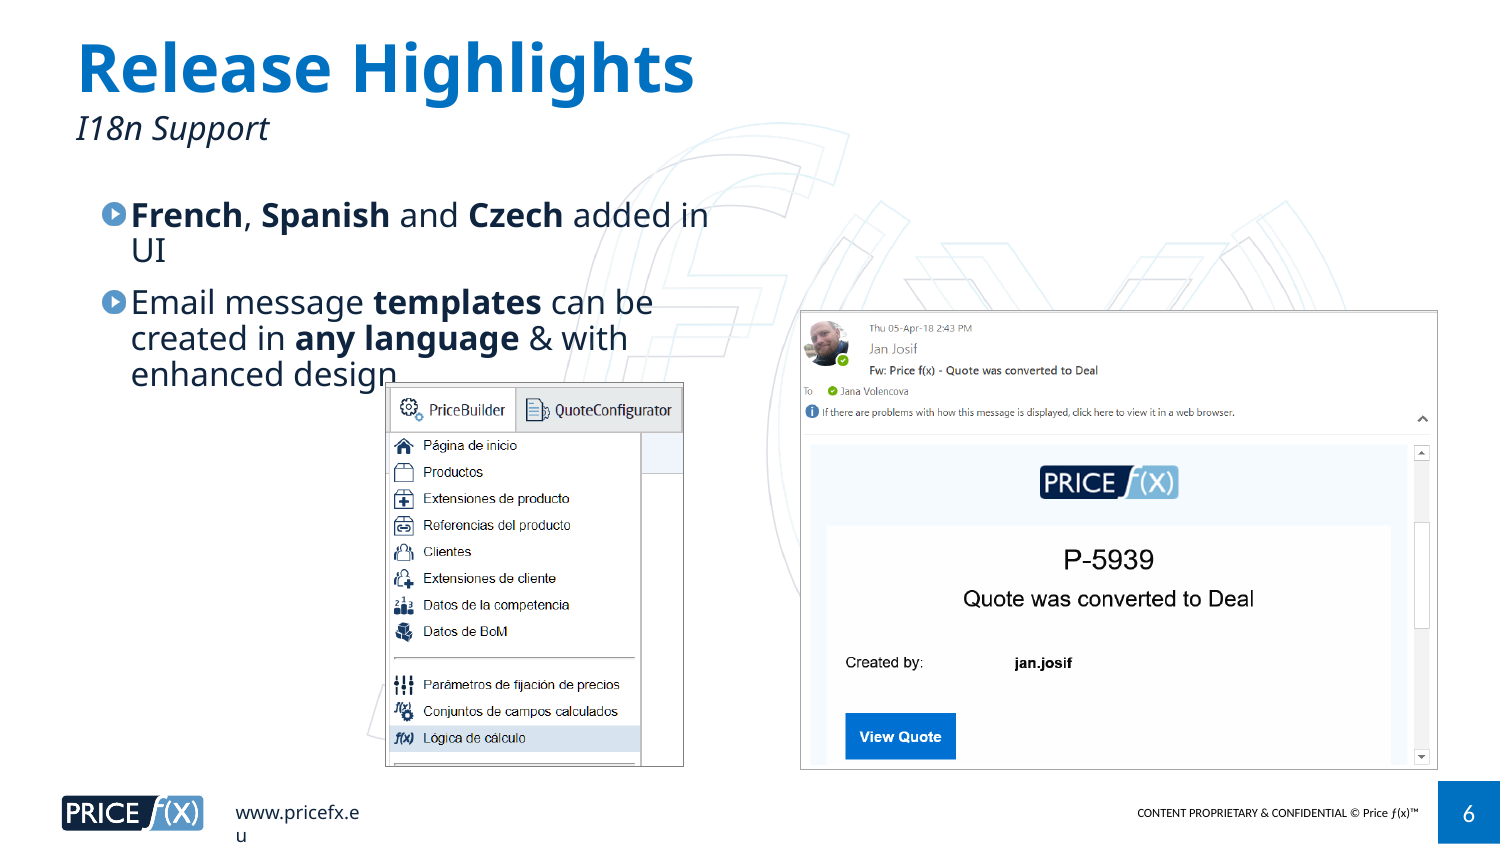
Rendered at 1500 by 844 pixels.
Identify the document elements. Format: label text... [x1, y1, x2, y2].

list Release Highlights [62, 37, 1438, 104]
text_box I18n Support [61, 104, 1438, 172]
picture [365, 122, 1438, 770]
picture [102, 290, 126, 314]
slide_number 6 [1438, 781, 1500, 844]
list French, Spanish and Czech added in UI Email message templates can be created in any language & with enhanced design [87, 190, 365, 681]
picture [102, 202, 126, 226]
